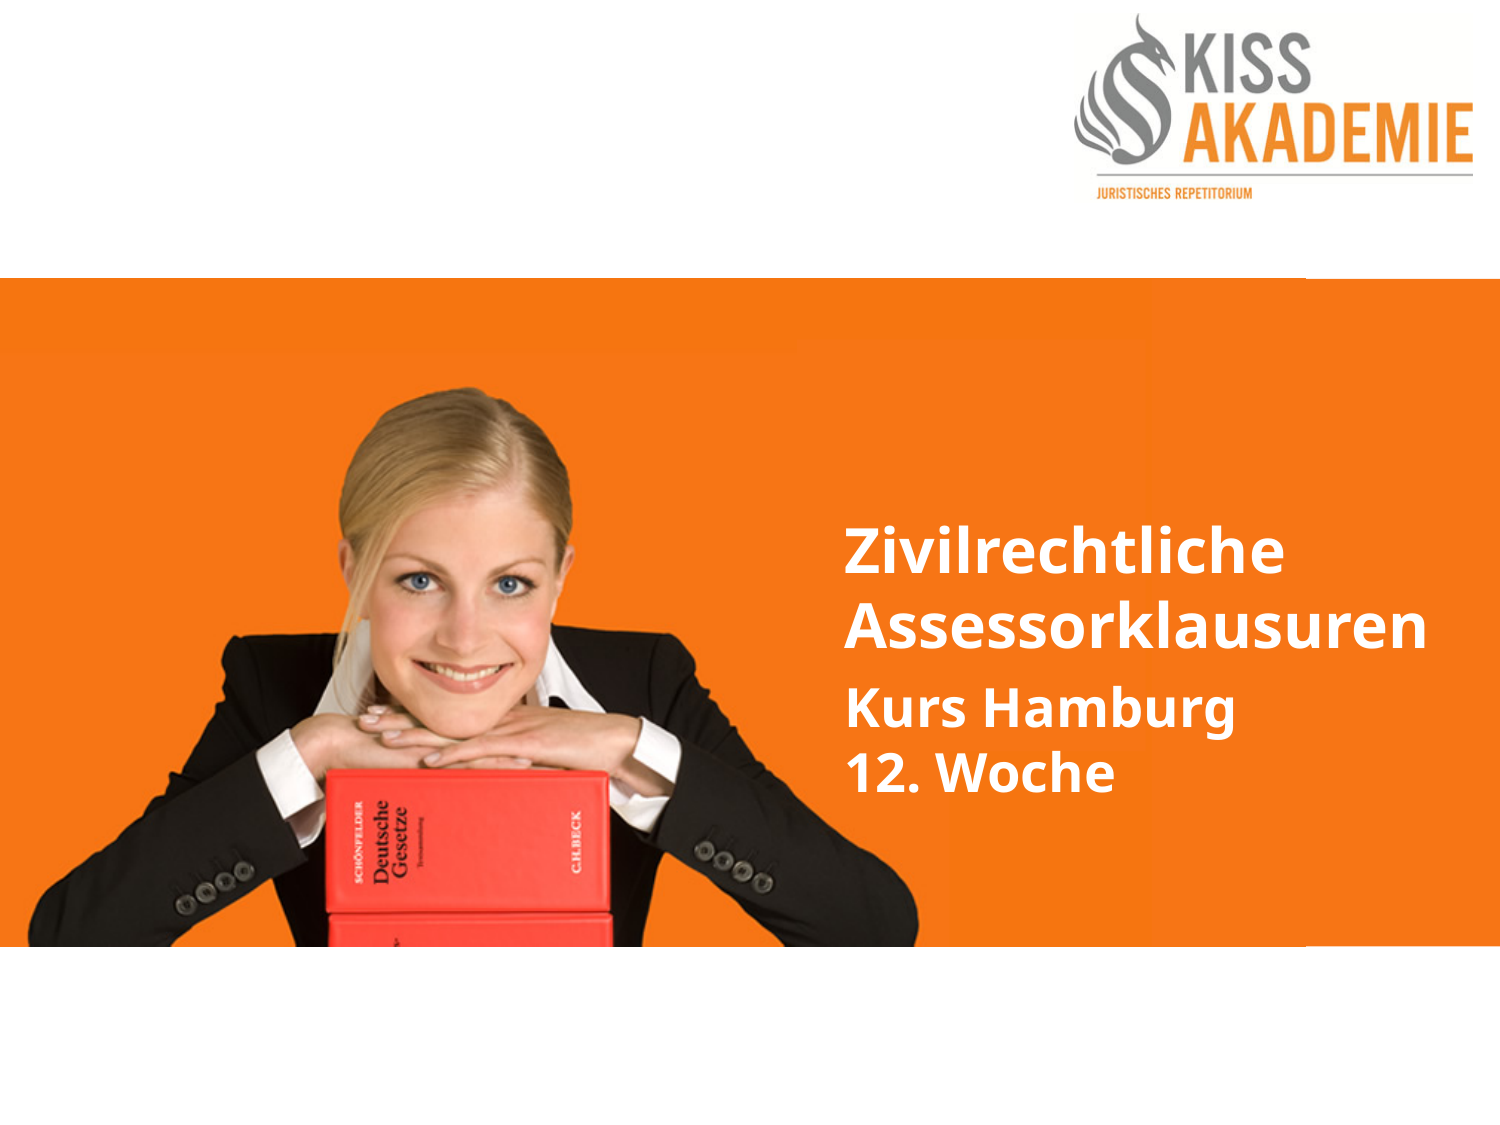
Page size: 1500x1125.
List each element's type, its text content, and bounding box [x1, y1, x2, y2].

picture [1074, 13, 1473, 203]
picture [0, 278, 1151, 947]
text_box Zivilrechtliche Assessorklausuren Kurs Hamburg 12. Woche [844, 511, 1483, 804]
